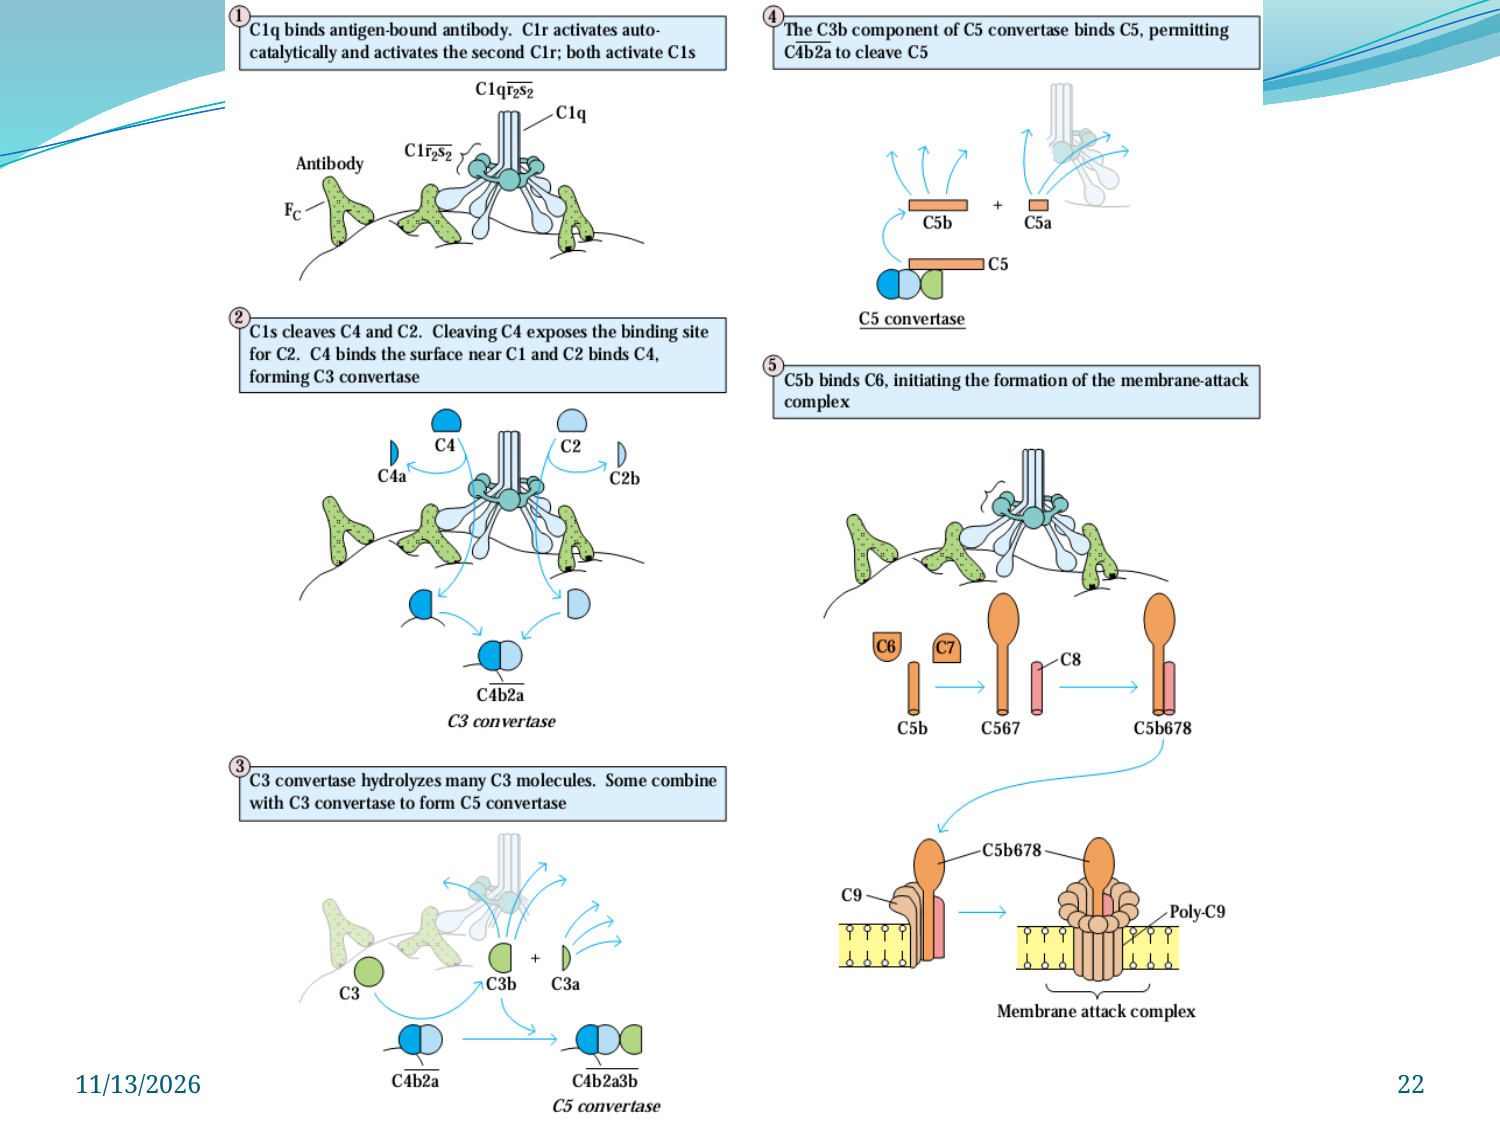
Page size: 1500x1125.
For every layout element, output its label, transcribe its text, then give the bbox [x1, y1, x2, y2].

picture [224, 0, 1263, 1125]
slide_number 22 [1299, 1042, 1425, 1103]
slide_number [75, 1042, 217, 1103]
